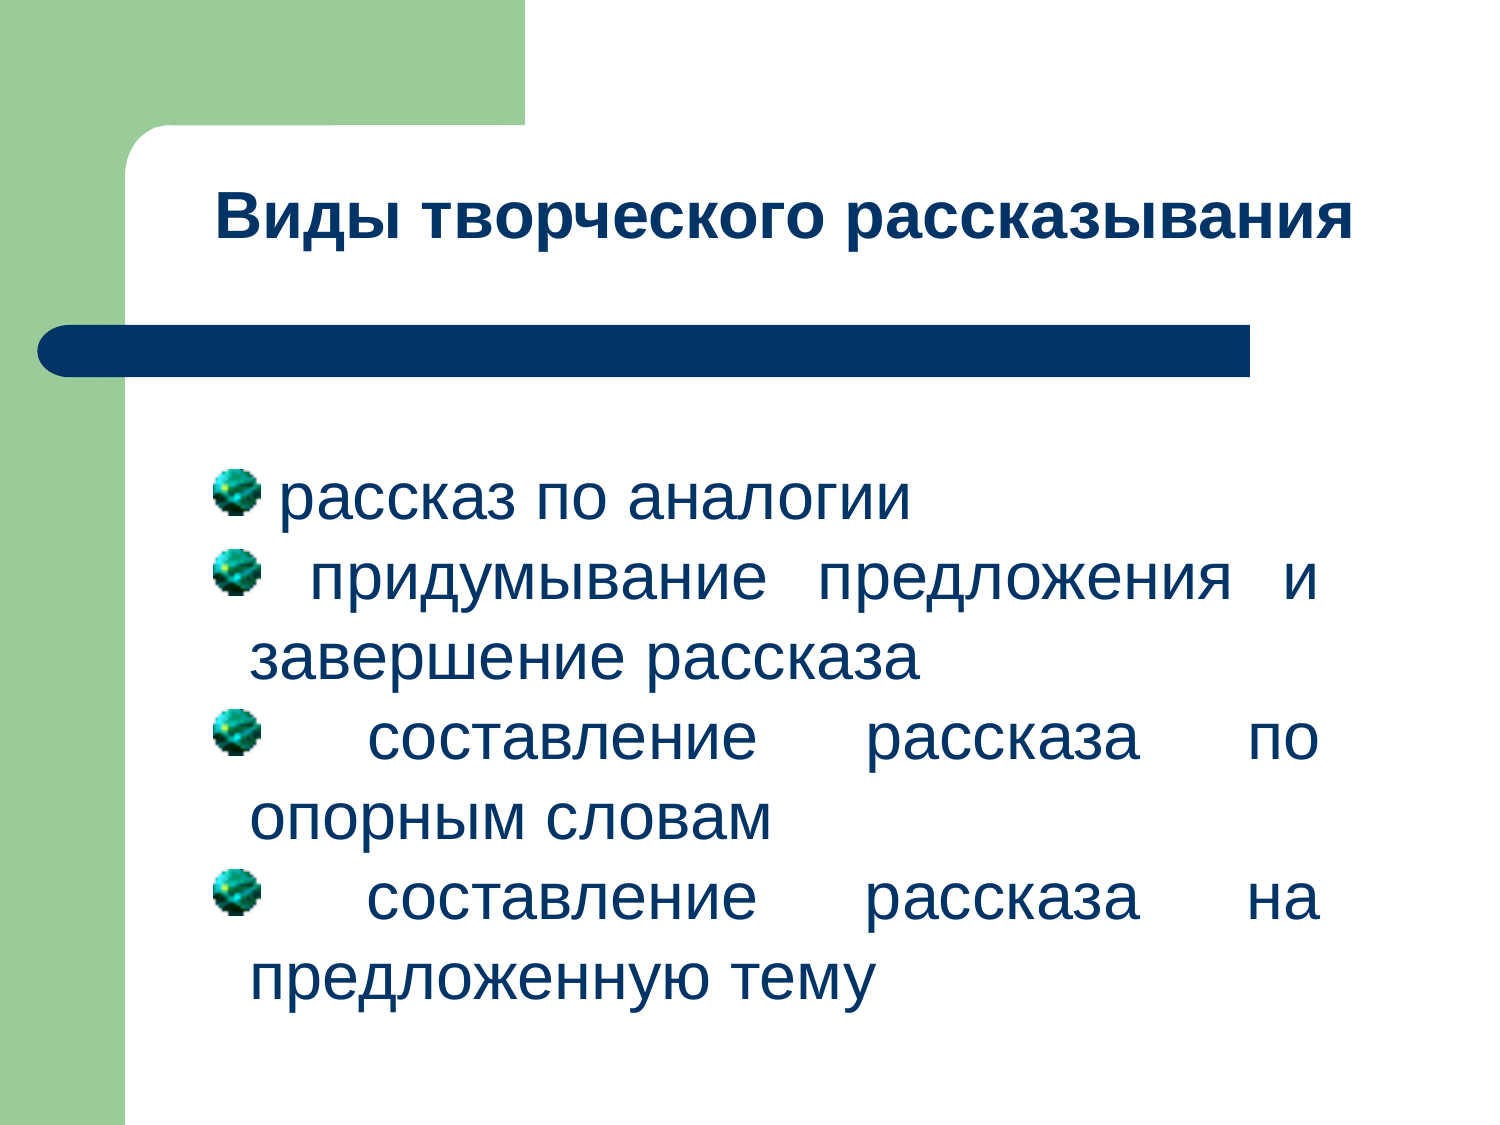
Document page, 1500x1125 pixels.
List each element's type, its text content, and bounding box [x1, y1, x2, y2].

picture [213, 549, 261, 596]
picture [213, 869, 261, 916]
text_box Виды творческого рассказывания [187, 163, 1383, 259]
picture [213, 469, 261, 516]
text_box рассказ по аналогии придумывание предложения и завершение рассказа составление рассказа по опорным словам составление рассказа на предложенную тему [199, 445, 1336, 1020]
picture [213, 709, 261, 756]
